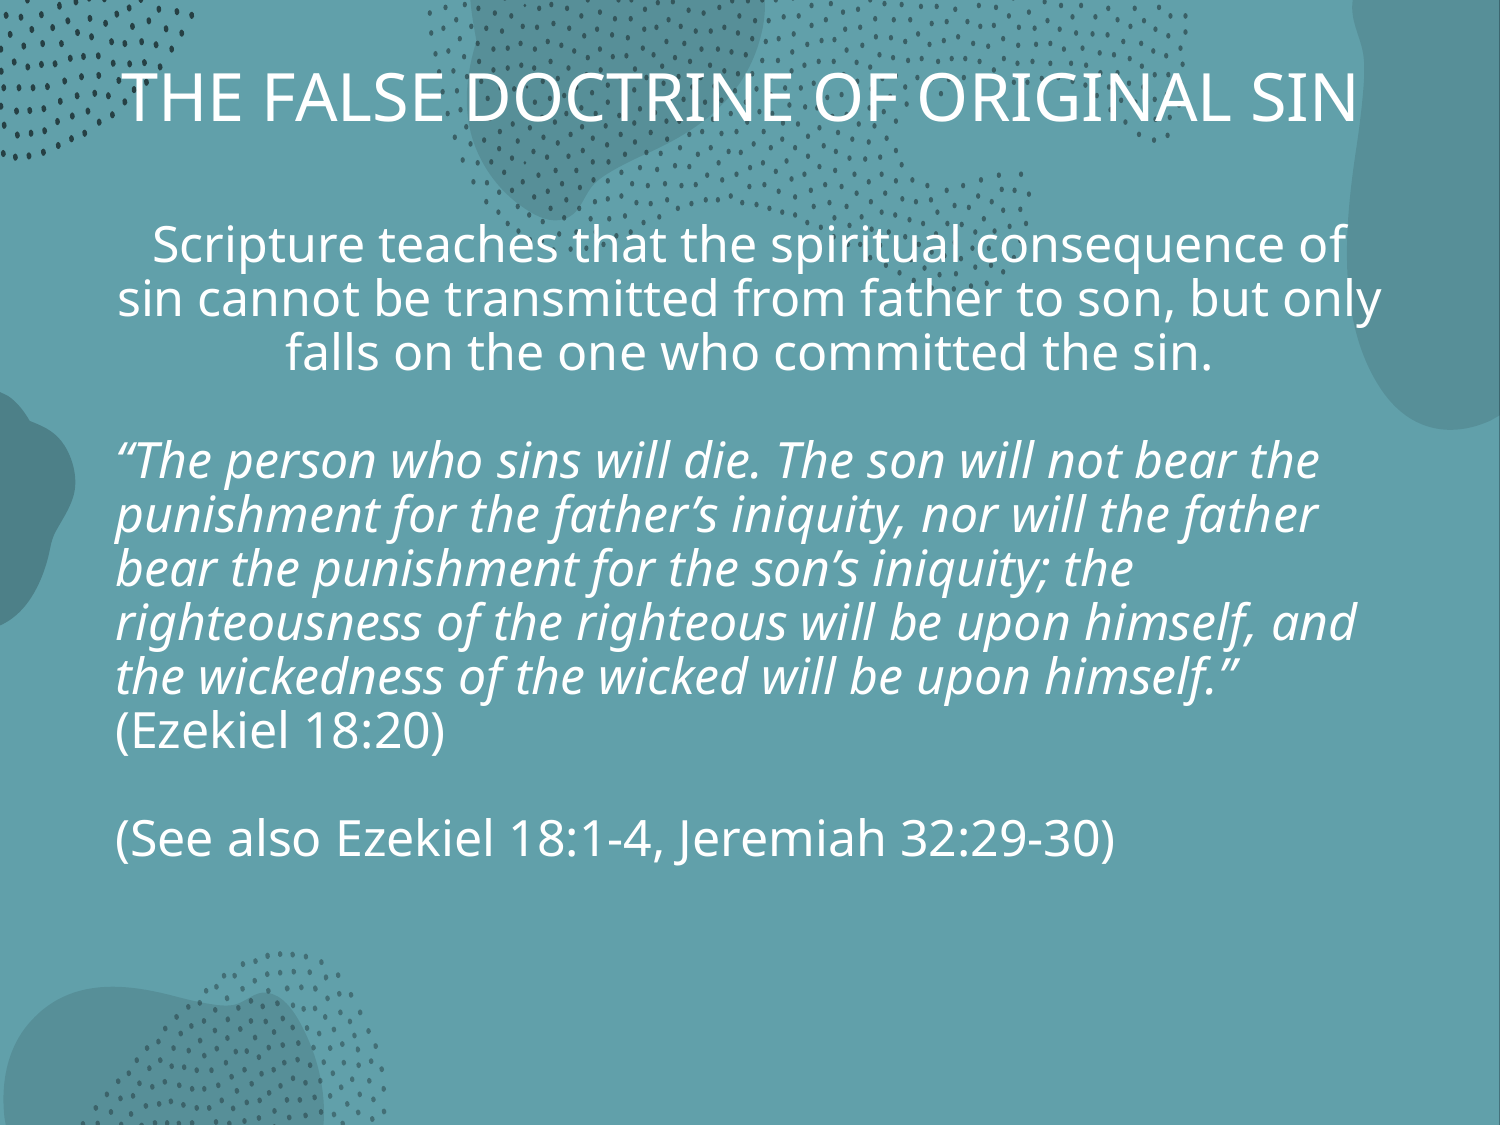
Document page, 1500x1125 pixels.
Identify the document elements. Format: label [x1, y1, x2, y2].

text_box [0, 0, 1500, 1125]
